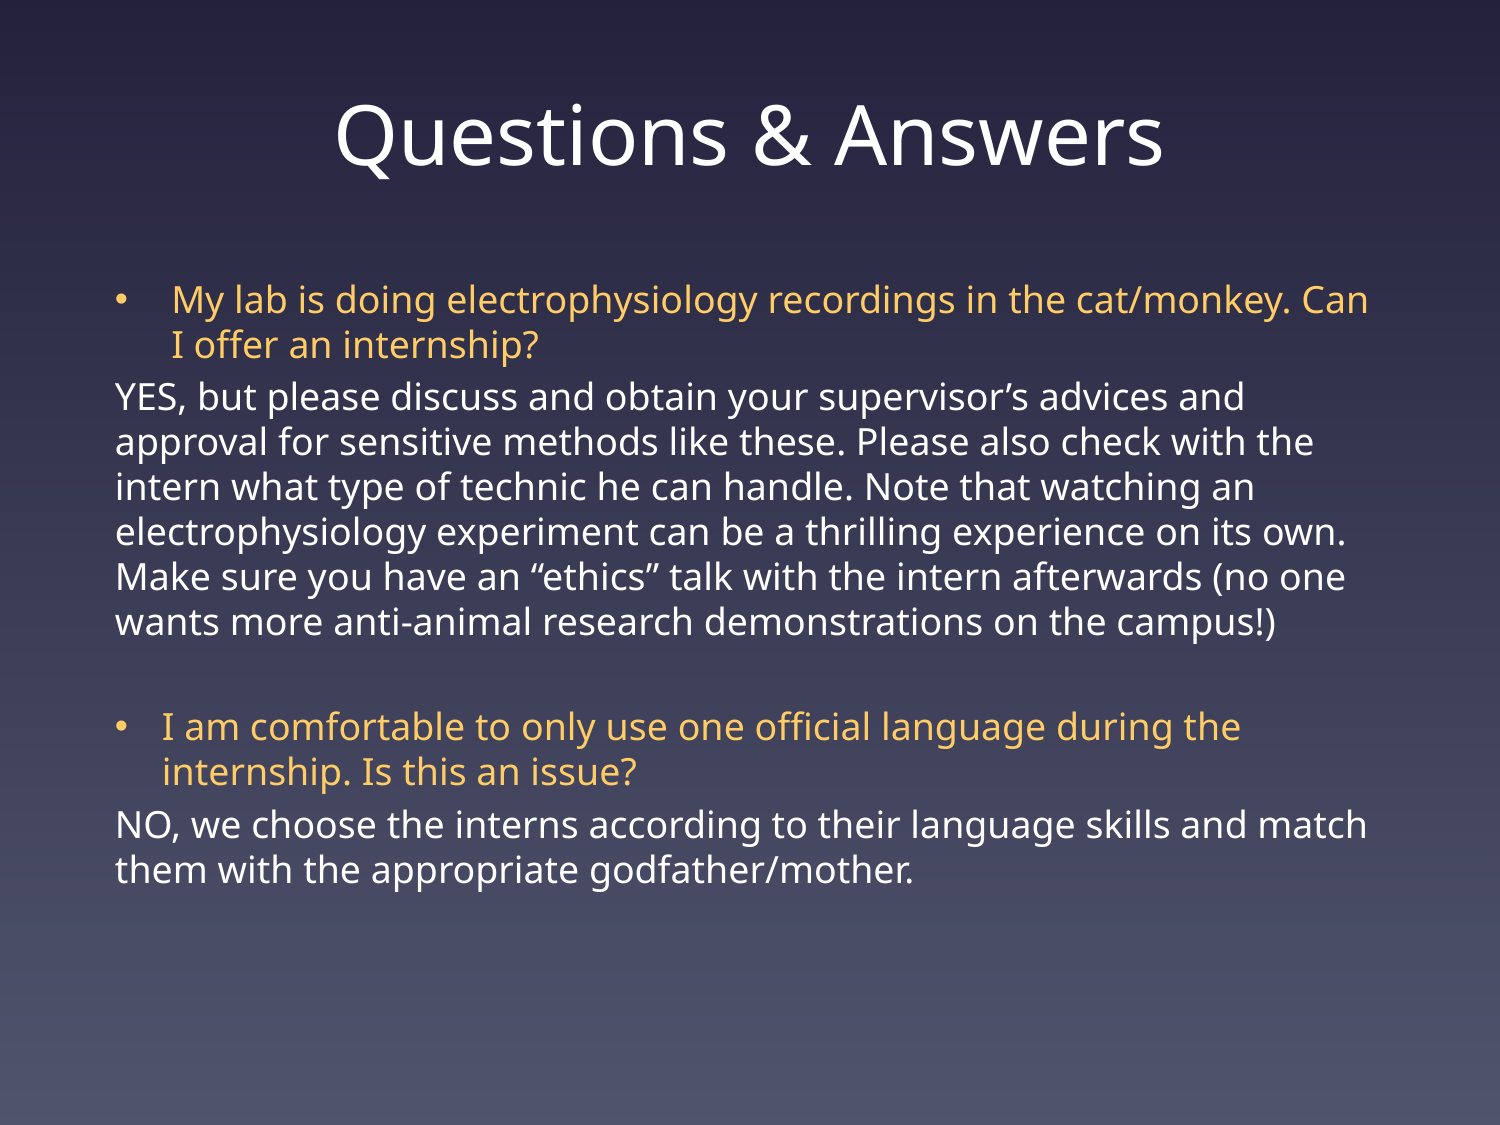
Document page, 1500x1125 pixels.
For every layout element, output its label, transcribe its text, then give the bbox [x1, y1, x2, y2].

title Questions & Answers [75, 75, 1425, 263]
text_box My lab is doing electrophysiology recordings in the cat/monkey. Can I offer an internship? YES, but please discuss and obtain your supervisor’s advices and approval for sensitive methods like these. Please also check with the intern what type of technic he can handle. Note that watching an electrophysiology experiment can be a thrilling experience on its own. Make sure you have an “ethics” talk with the intern afterwards (no one wants more anti-animal research demonstrations on the campus!) I am comfortable to only use one official language during the internship. Is this an issue? NO, we choose the interns according to their language skills and match them with the appropriate godfather/mother. [99, 187, 1399, 1084]
